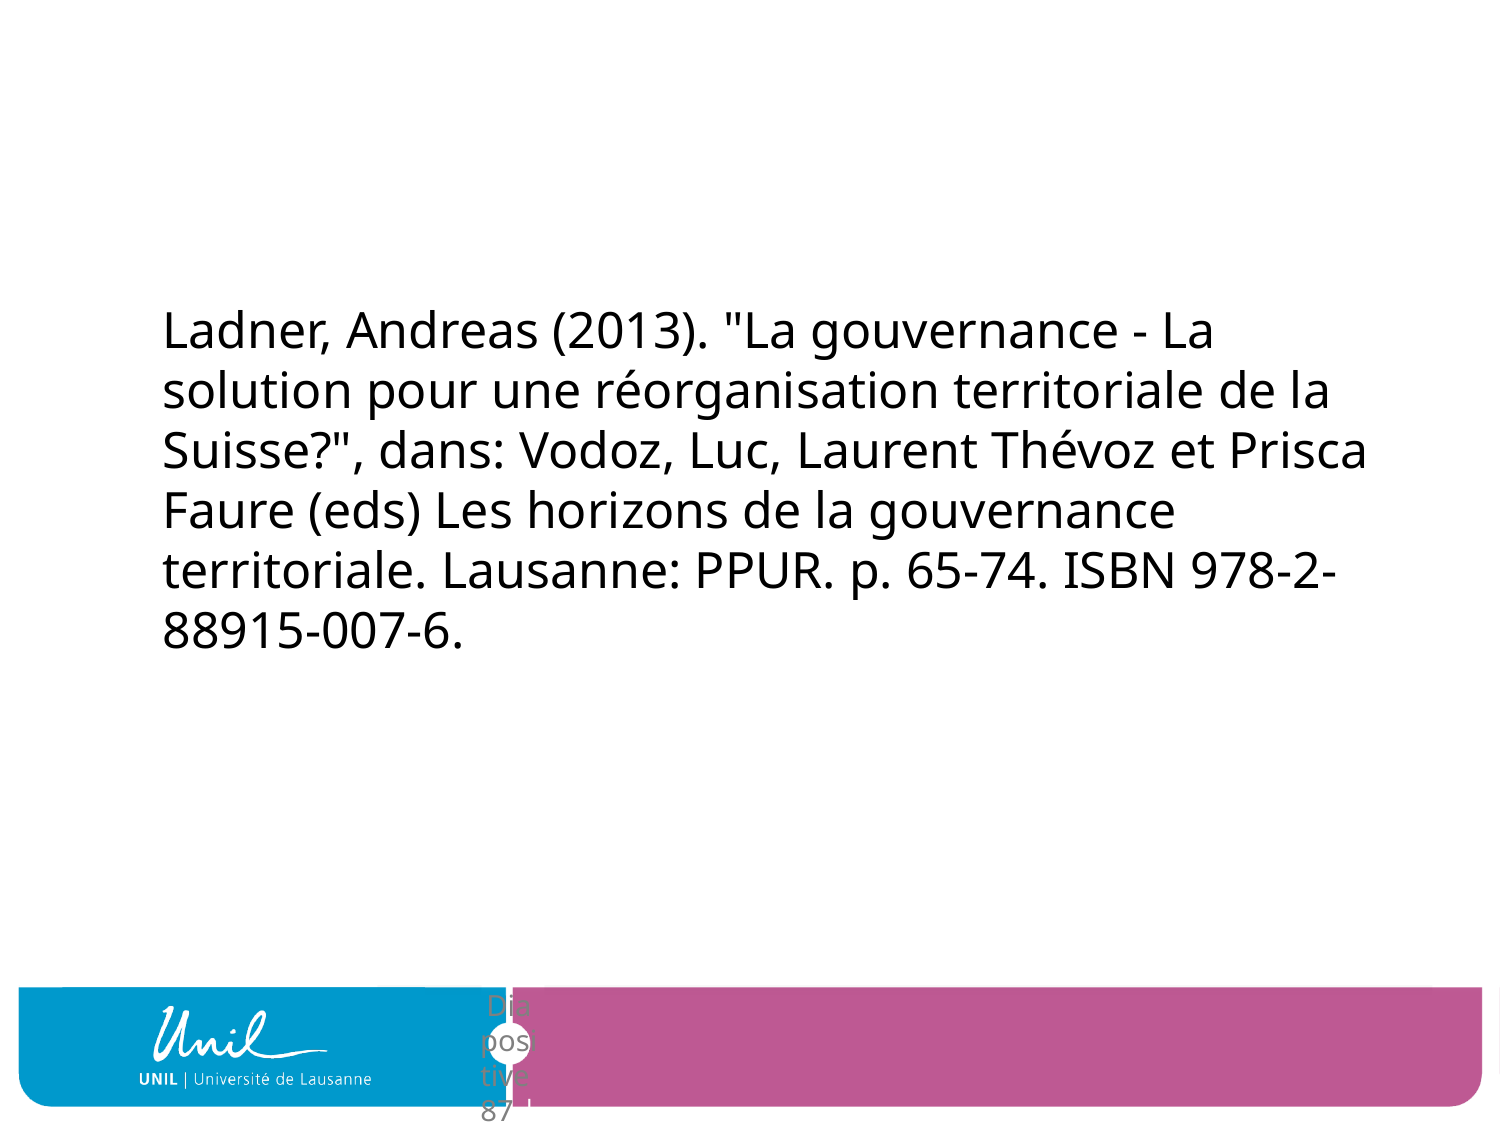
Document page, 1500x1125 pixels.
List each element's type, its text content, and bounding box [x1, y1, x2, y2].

list Ladner, Andreas (2013). "La gouvernance - La solution pour une réorganisation territoriale de la Suisse?", dans: Vodoz, Luc, Laurent Thévoz et Prisca Faure (eds) Les horizons de la gouvernance territoriale. Lausanne: PPUR. p. 65-74. ISBN 978-2-88915-007-6. [147, 290, 1401, 966]
picture [0, 985, 1500, 1125]
slide_number | Diapositive 87 | [462, 1017, 556, 1068]
